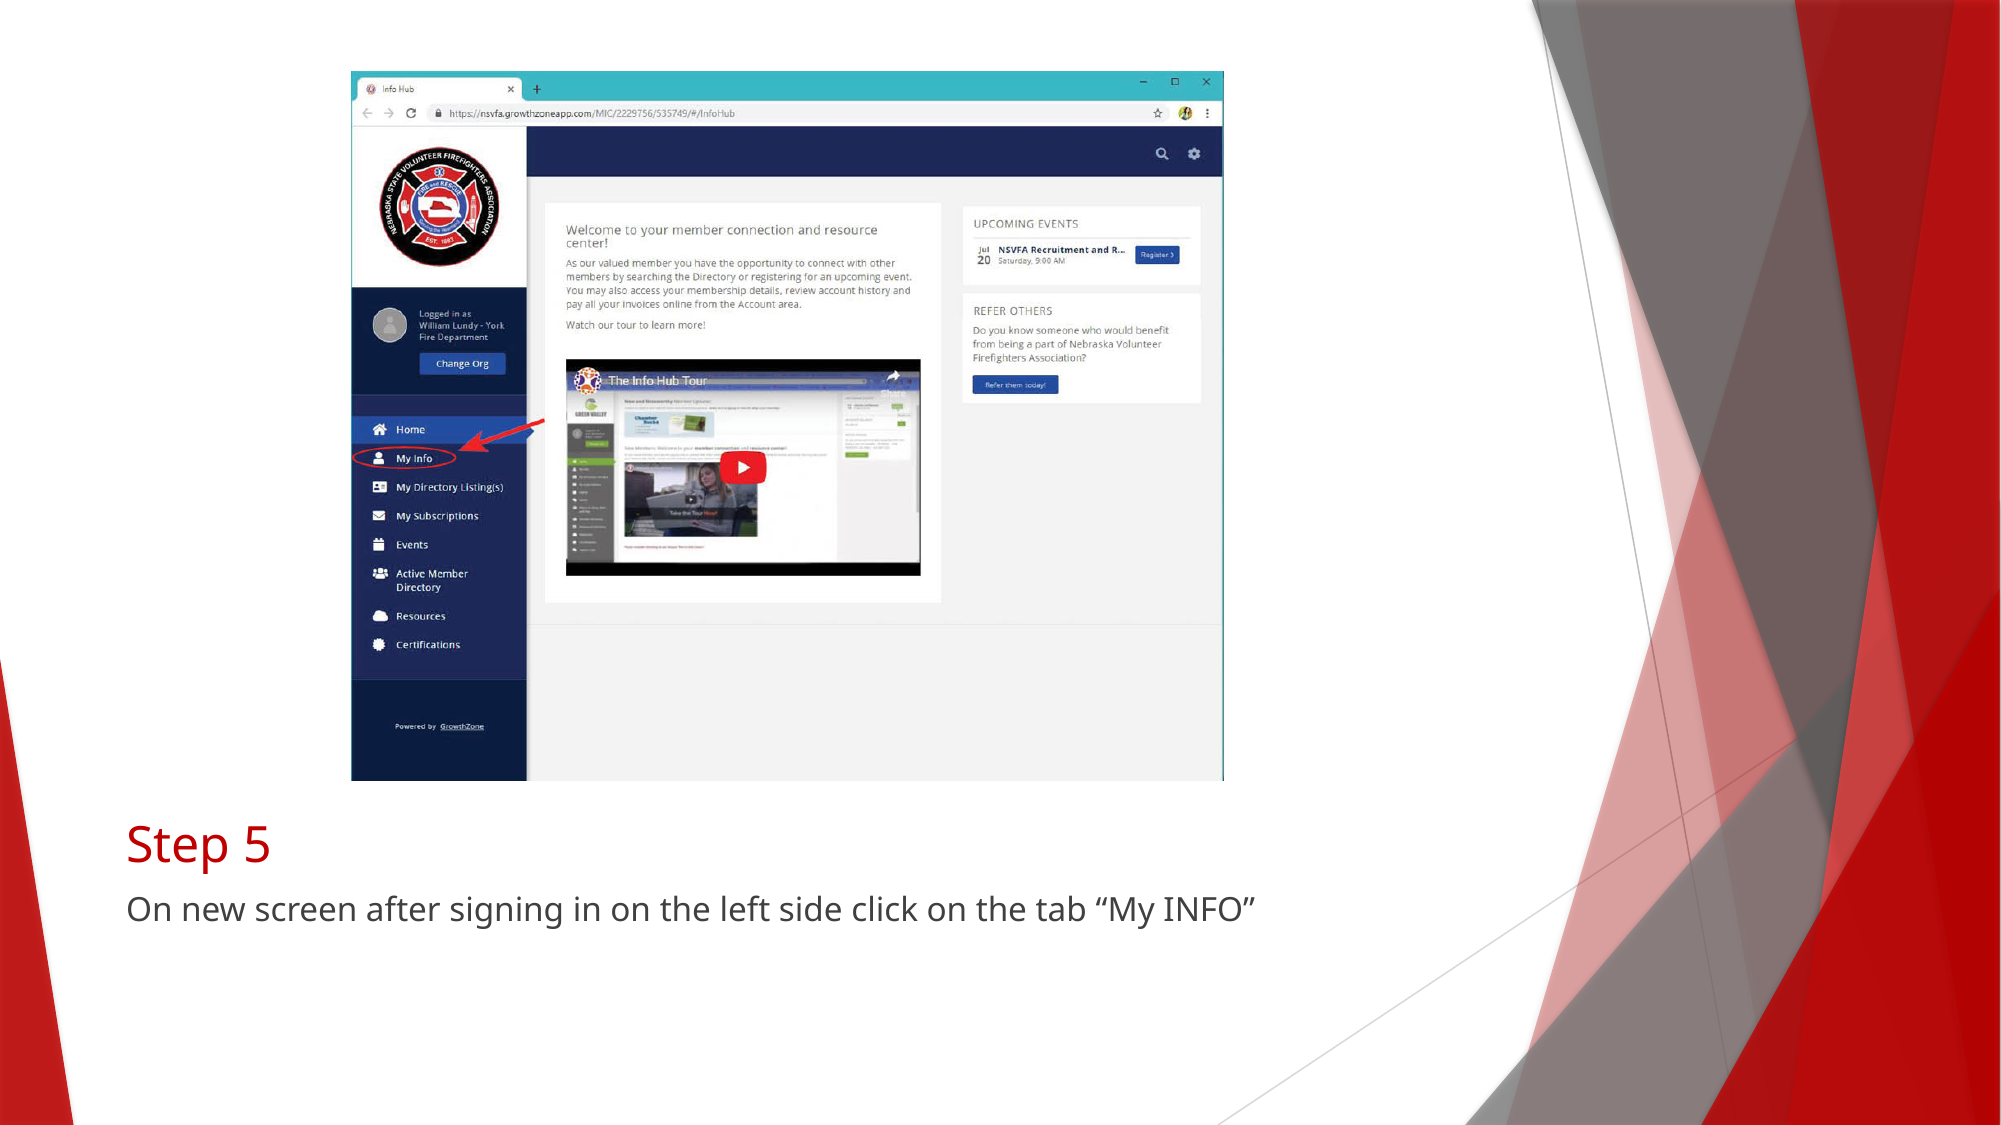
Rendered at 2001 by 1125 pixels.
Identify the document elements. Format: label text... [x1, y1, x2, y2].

title Step 5 [111, 787, 1522, 880]
picture [350, 70, 1238, 781]
list On new screen after signing in on the left side click on the tab “My INFO” [111, 880, 1522, 991]
